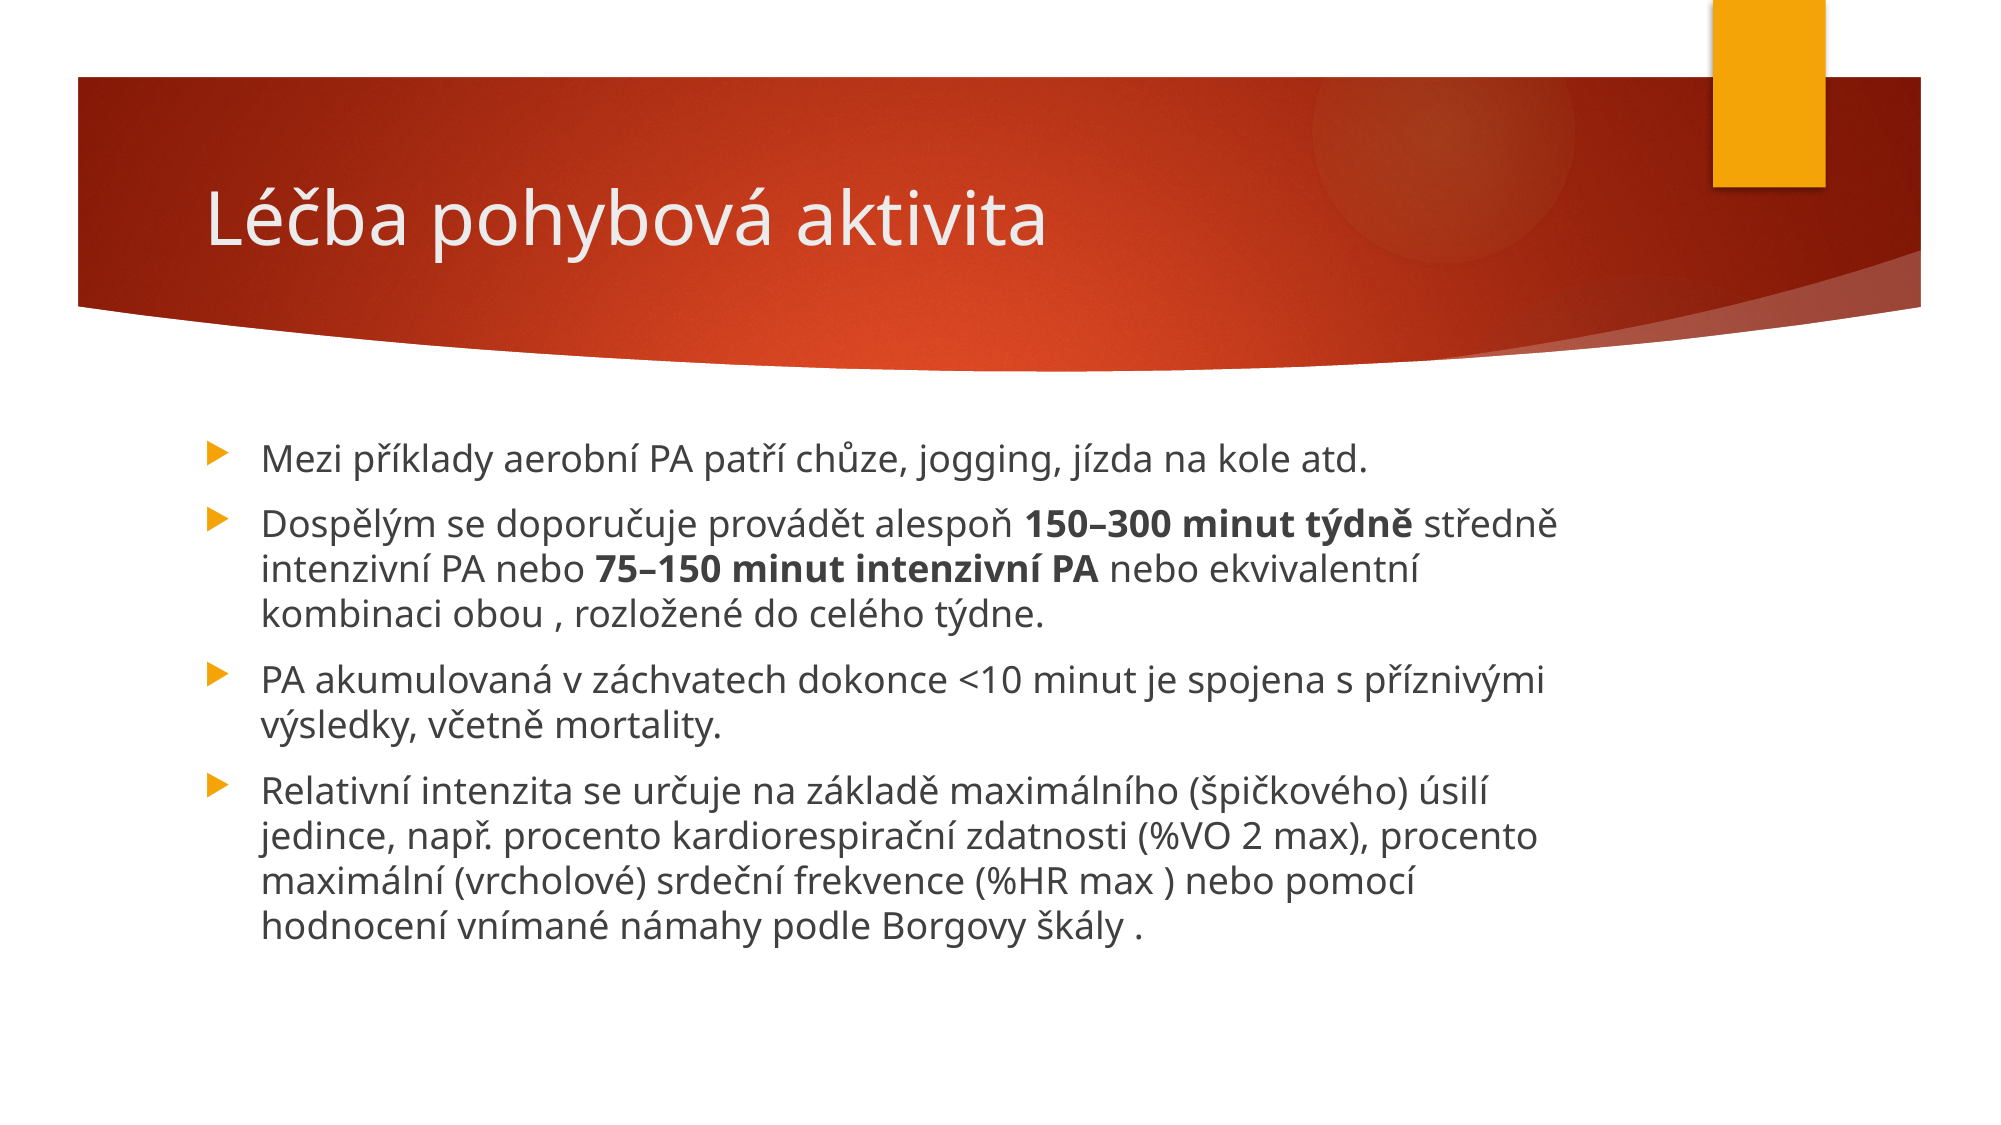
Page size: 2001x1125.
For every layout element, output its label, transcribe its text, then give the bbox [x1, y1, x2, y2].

list Mezi příklady aerobní PA patří chůze, jogging, jízda na kole atd. Dospělým se doporučuje provádět alespoň 150–300 minut týdně středně intenzivní PA nebo 75–150 minut intenzivní PA nebo ekvivalentní kombinaci obou , rozložené do celého týdne. PA akumulovaná v záchvatech dokonce <10 minut je spojena s příznivými výsledky, včetně mortality. Relativní intenzita se určuje na základě maximálního (špičkového) úsilí jedince, např. procento kardiorespirační zdatnosti (%VO 2 max), procento maximální (vrcholové) srdeční frekvence (%HR max ) nebo pomocí hodnocení vnímané námahy podle Borgovy škály . [189, 427, 1627, 988]
title Léčba pohybová aktivita [189, 155, 1627, 275]
